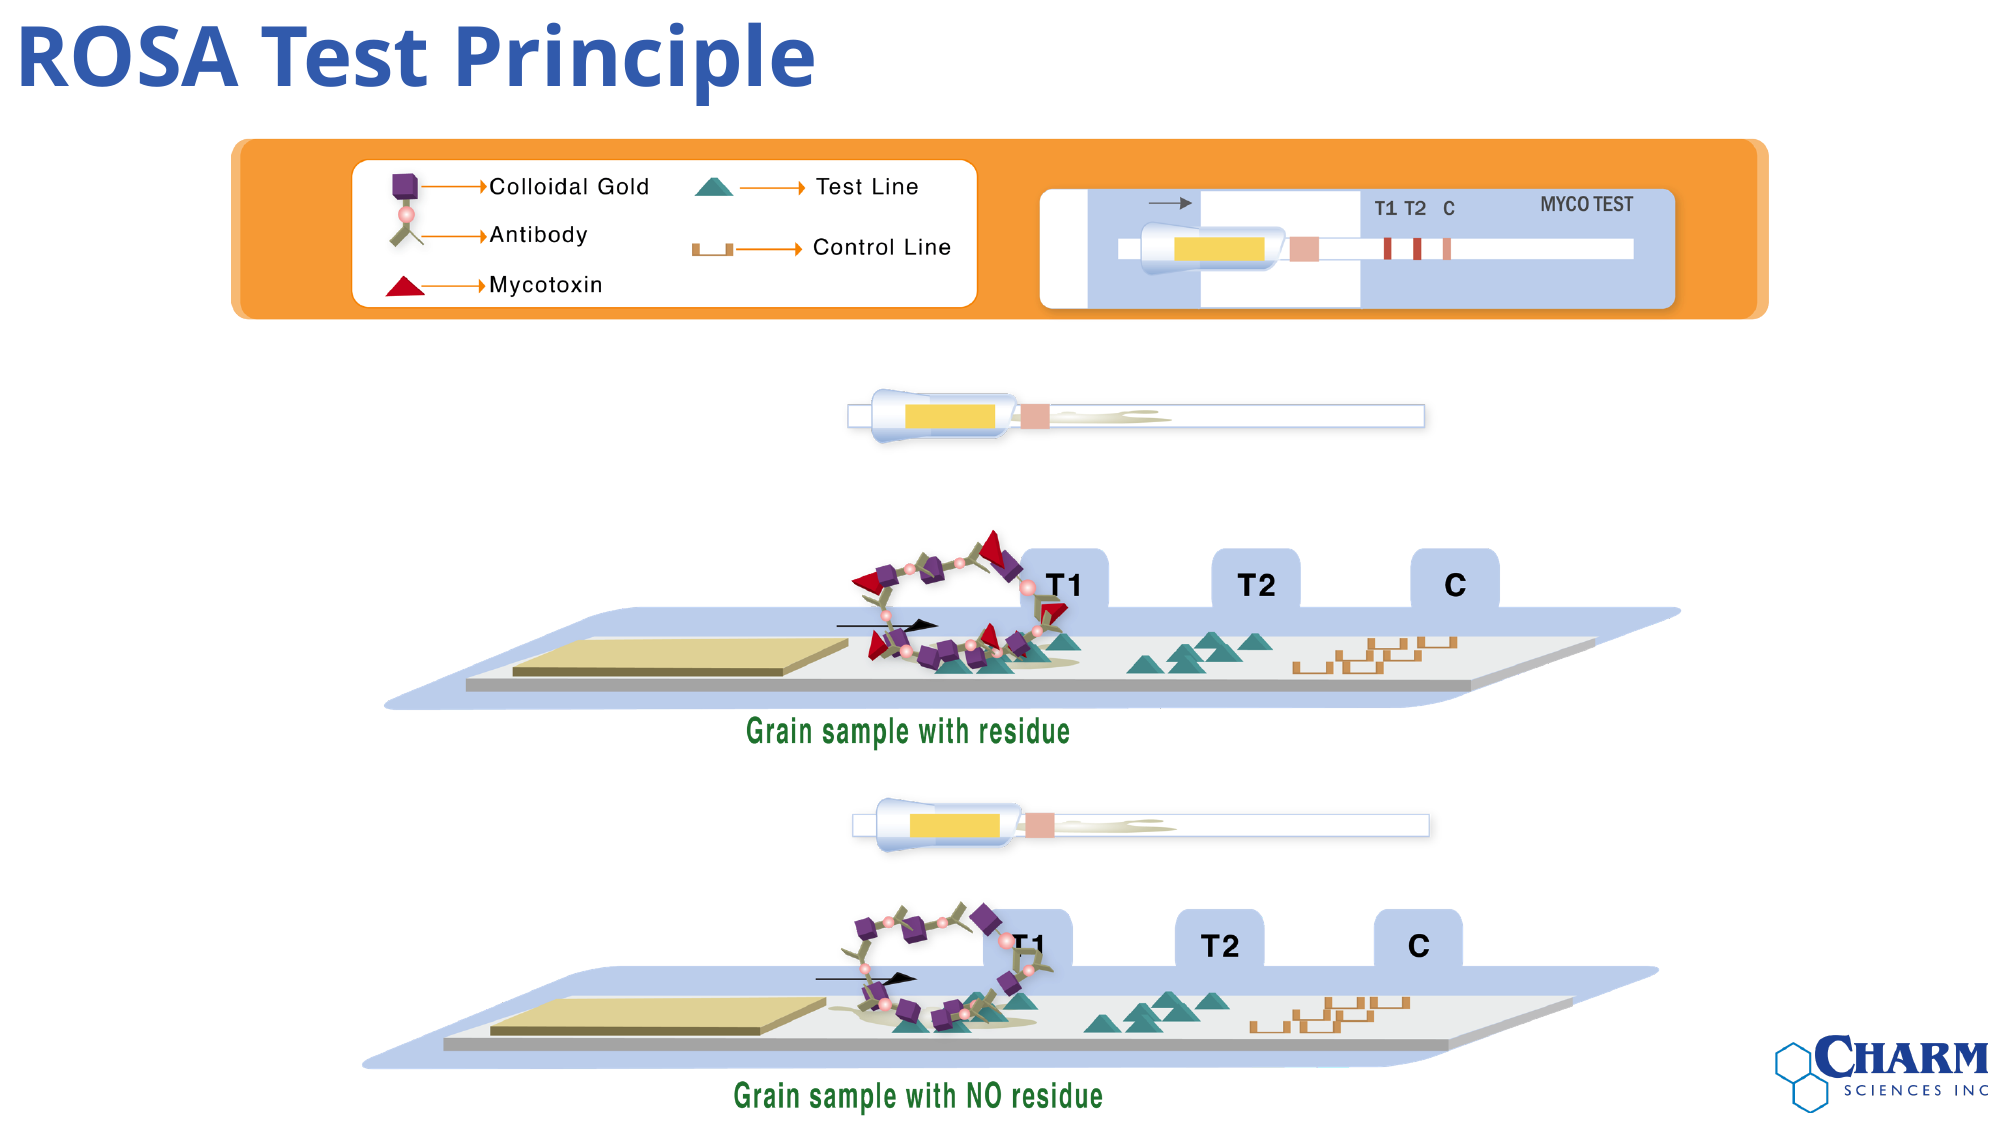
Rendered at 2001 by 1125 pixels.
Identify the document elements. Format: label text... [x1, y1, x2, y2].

text_box ROSA Test Principle [0, 0, 1899, 119]
picture [231, 27, 1769, 1125]
